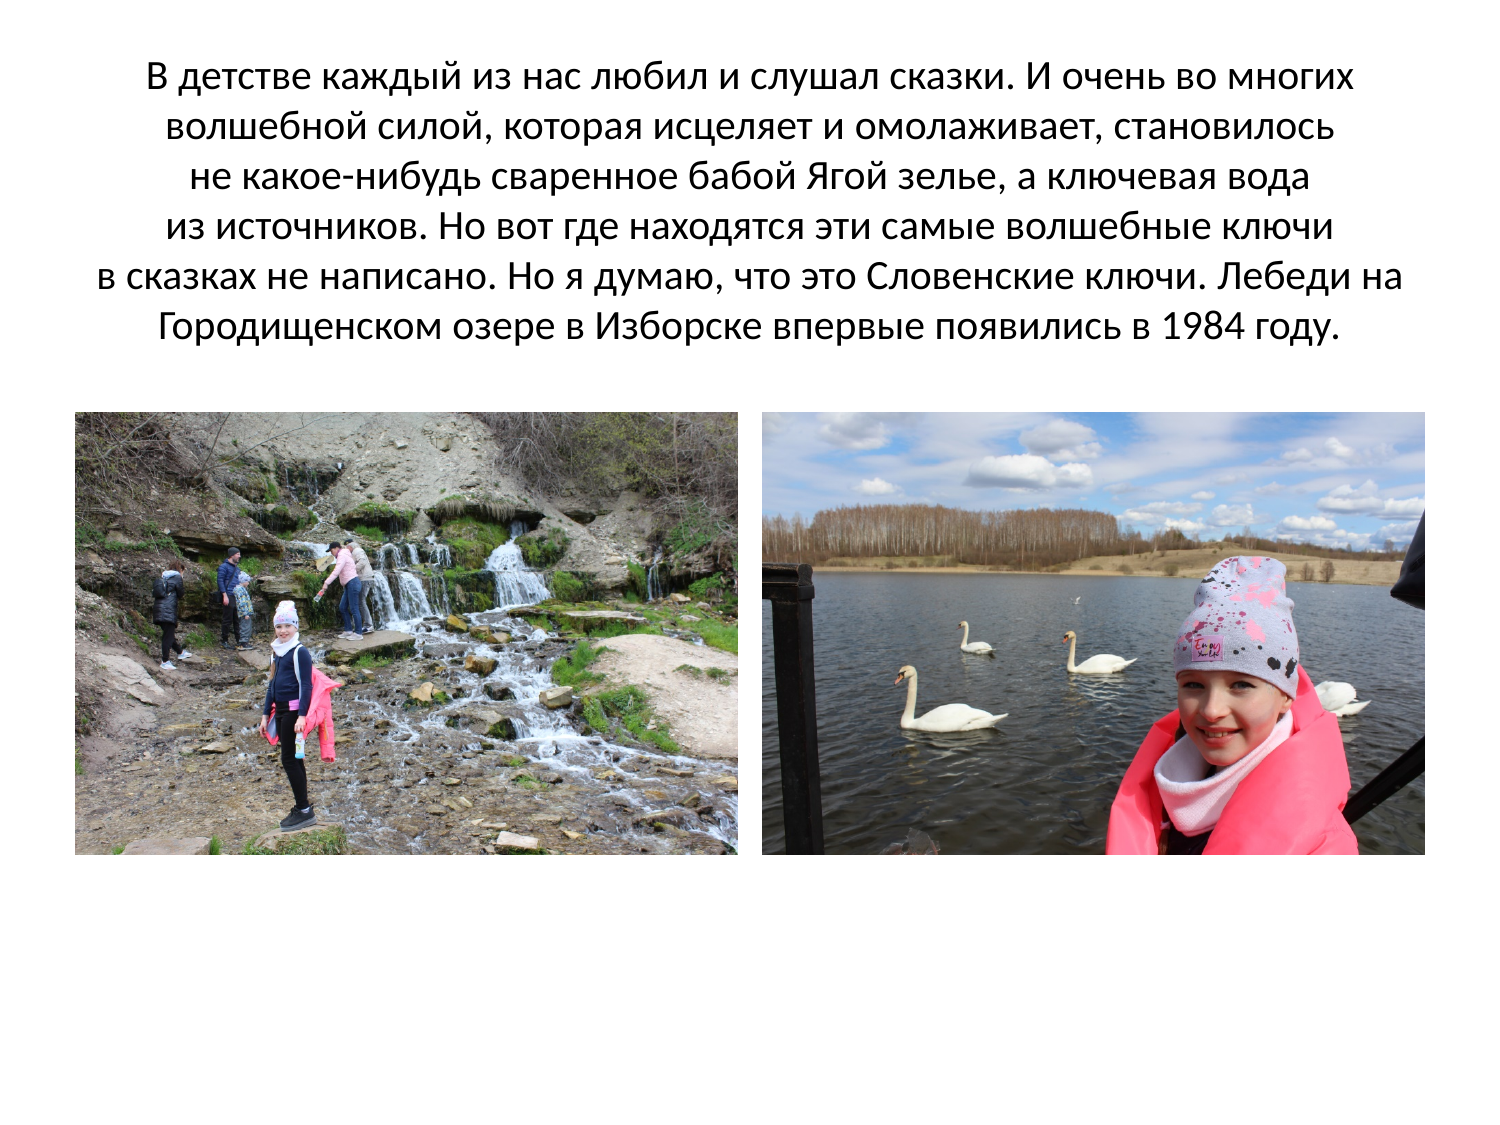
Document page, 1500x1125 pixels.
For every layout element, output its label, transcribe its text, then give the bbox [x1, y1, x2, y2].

title В детстве каждый из нас любил и слушал сказки. И очень во многих волшебной силой, которая исцеляет и омолаживает, становилось не какое-нибудь сваренное бабой Ягой зелье, а ключевая вода из источников. Но вот где находятся эти самые волшебные ключи в сказках не написано. Но я думаю, что это Словенские ключи. Лебеди на Городищенском озере в Изборске впервые появились в 1984 году. [75, 45, 1425, 350]
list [74, 412, 738, 855]
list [762, 412, 1426, 855]
